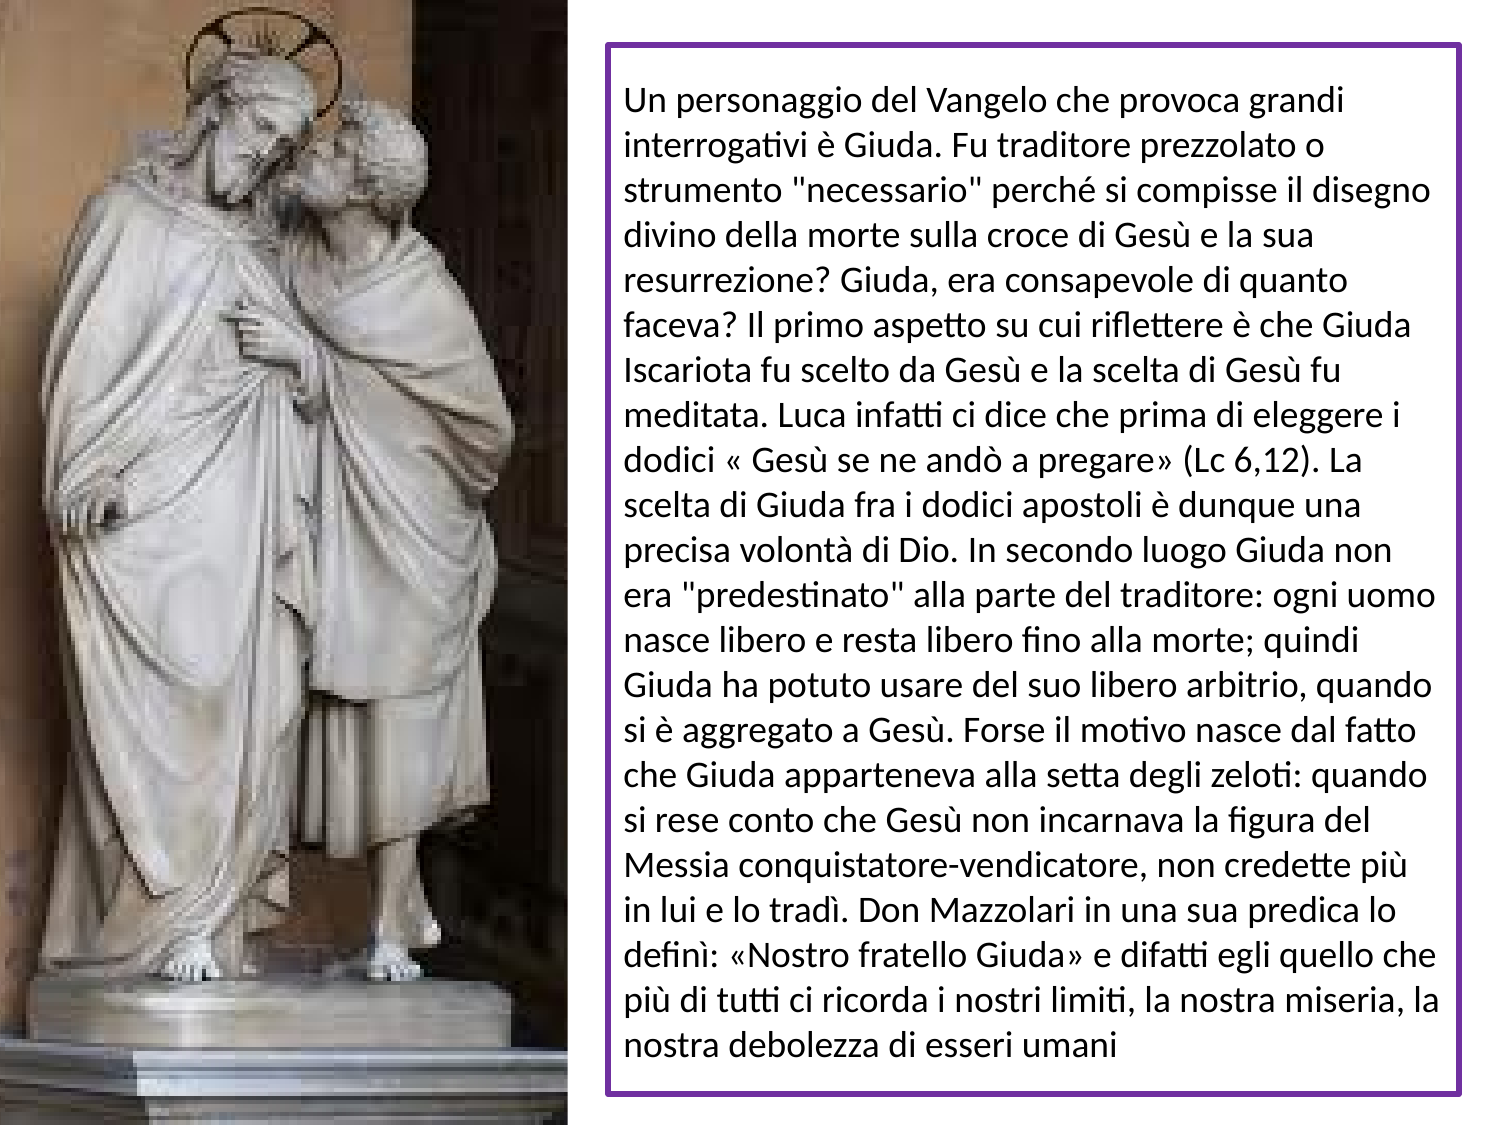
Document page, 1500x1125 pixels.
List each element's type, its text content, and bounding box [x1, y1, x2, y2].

picture [0, 0, 568, 1125]
title Un personaggio del Vangelo che provoca grandi interrogativi è Giuda. Fu traditore prezzolato o strumento "necessario" perché si compisse il disegno divino della morte sulla croce di Gesù e la sua resurrezione? Giuda, era consapevole di quanto faceva? Il primo aspetto su cui riflettere è che Giuda Iscariota fu scelto da Gesù e la scelta di Gesù fu meditata. Luca infatti ci dice che prima di eleggere i dodici « Gesù se ne andò a pregare» (Lc 6,12). La scelta di Giuda fra i dodici apostoli è dunque una precisa volontà di Dio. In secondo luogo Giuda non era "predestinato" alla parte del traditore: ogni uomo nasce libero e resta libero fino alla morte; quindi Giuda ha potuto usare del suo libero arbitrio, quando si è aggregato a Gesù. Forse il motivo nasce dal fatto che Giuda apparteneva alla setta degli zeloti: quando si rese conto che Gesù non incarnava la figura del Messia conquistatore-vendicatore, non credette più in lui e lo tradì. Don Mazzolari in una sua predica lo definì: «Nostro fratello Giuda» e difatti egli quello che più di tutti ci ricorda i nostri limiti, la nostra miseria, la nostra debolezza di esseri umani [608, 45, 1459, 1094]
